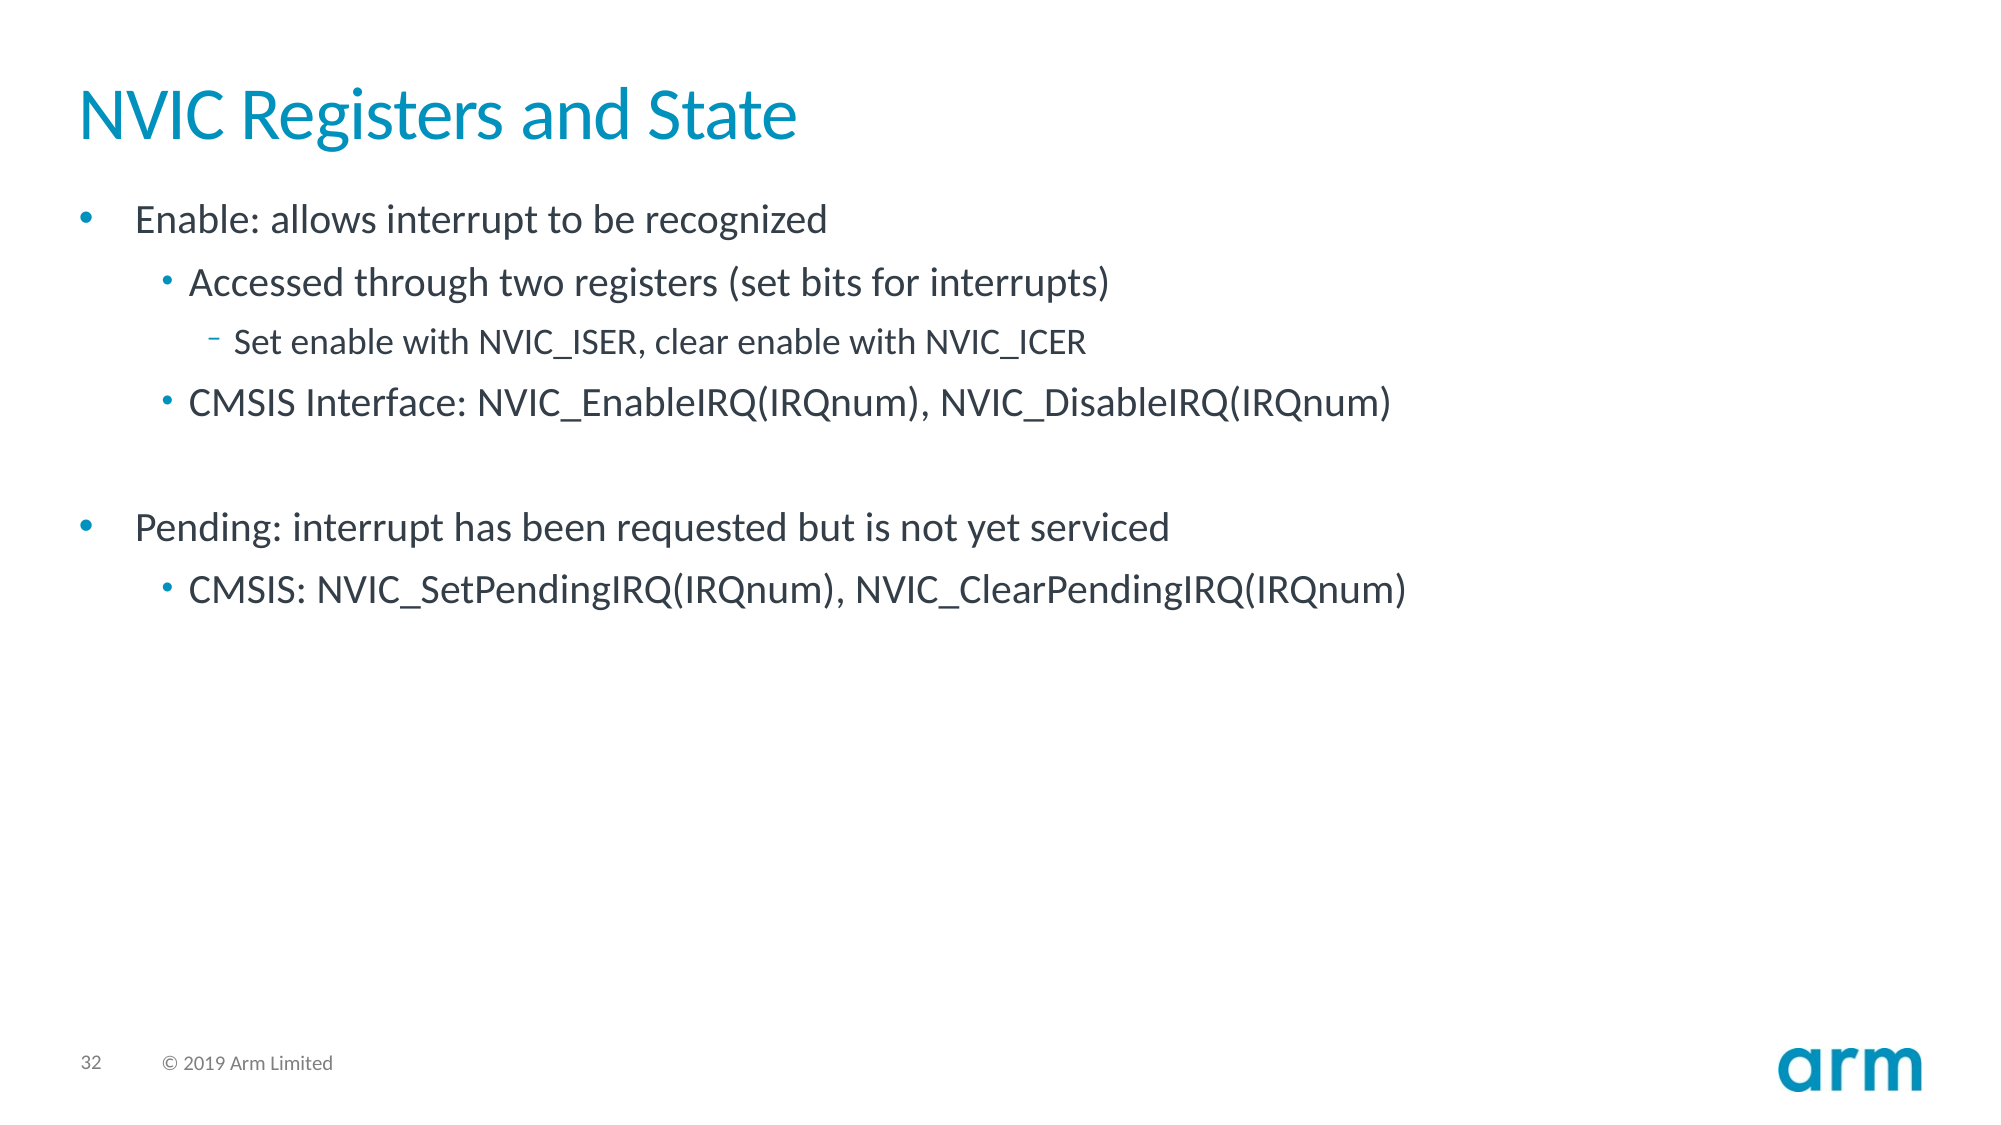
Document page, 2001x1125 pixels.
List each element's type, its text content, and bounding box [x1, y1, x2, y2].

picture [1778, 1048, 1794, 1067]
picture [1803, 1048, 1922, 1092]
title NVIC Registers and State [78, 78, 1922, 186]
picture [1788, 1056, 1812, 1083]
picture [1778, 1072, 1794, 1092]
picture [1889, 1048, 1903, 1053]
list Enable: allows interrupt to be recognized Accessed through two registers (set bits for interrupts) Set enable with NVIC_ISER, clear enable with NVIC_ICER CMSIS Interface: NVIC_EnableIRQ(IRQnum), NVIC_DisableIRQ(IRQnum) Pending: interrupt has been requested but is not yet serviced CMSIS: NVIC_SetPendingIRQ(IRQnum), NVIC_ClearPendingIRQ(IRQnum) [78, 192, 1922, 1004]
picture [1911, 1048, 1922, 1062]
